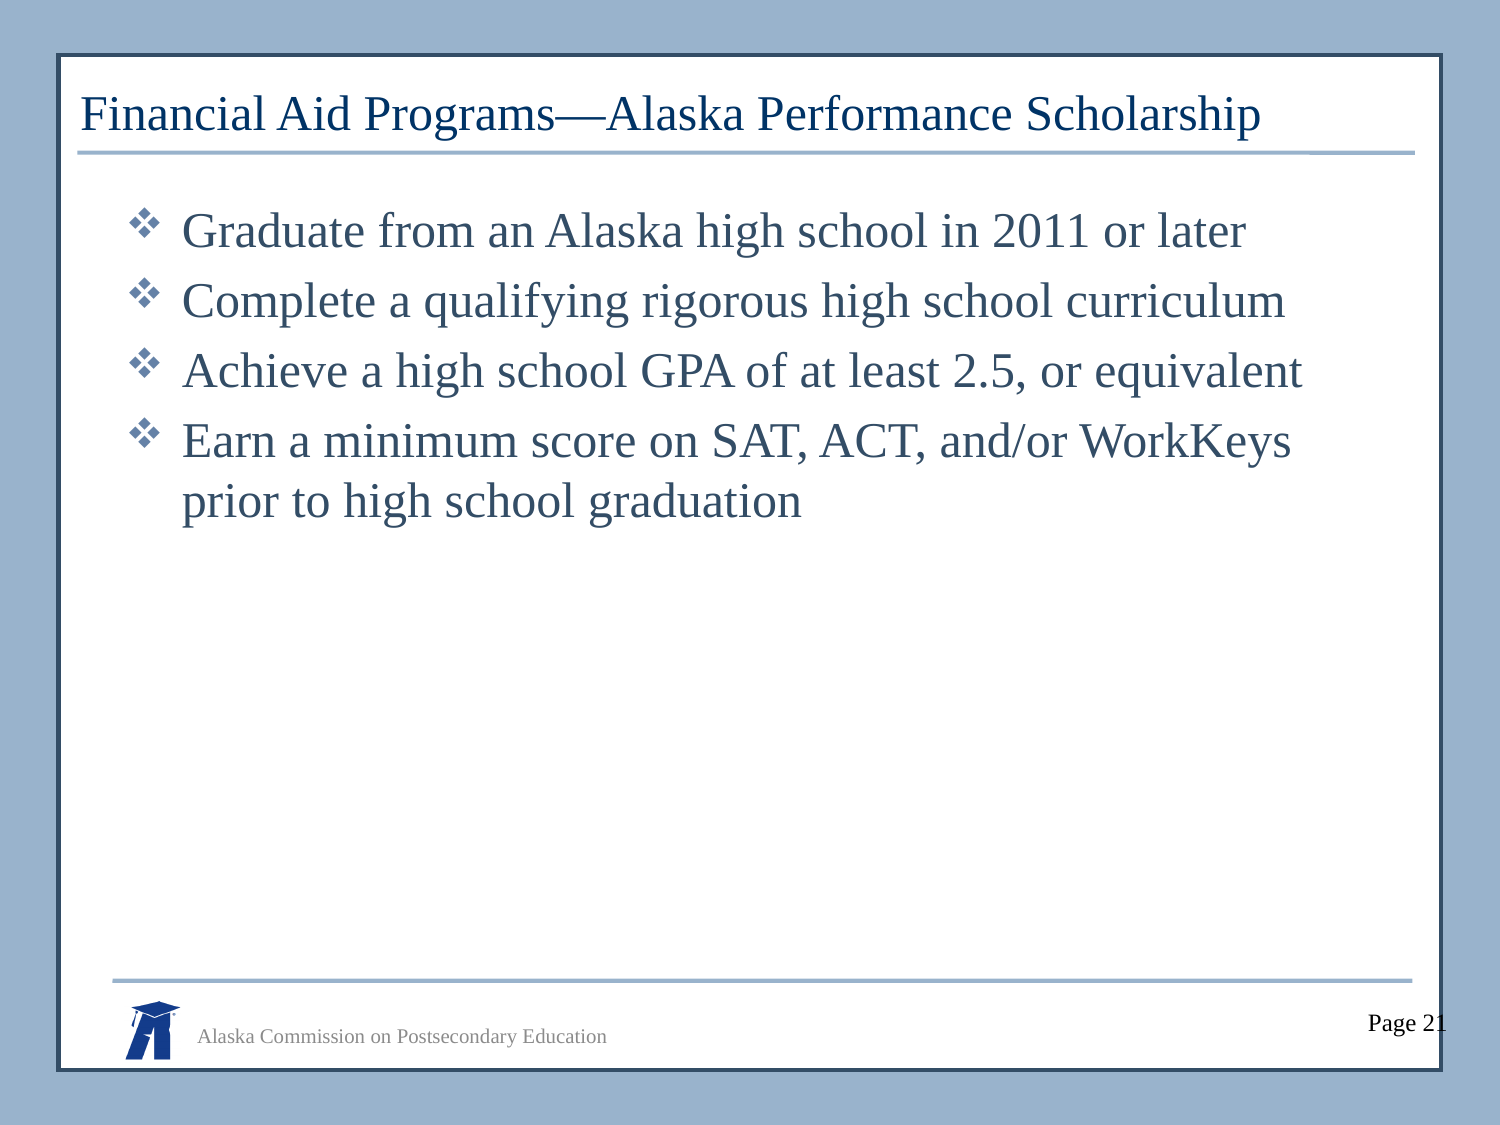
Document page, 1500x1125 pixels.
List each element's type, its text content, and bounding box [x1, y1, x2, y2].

list Graduate from an Alaska high school in 2011 or later Complete a qualifying rigorous high school curriculum Achieve a high school GPA of at least 2.5, or equivalent Earn a minimum score on SAT, ACT, and/or WorkKeys prior to high school graduation [110, 190, 1363, 976]
title Financial Aid Programs—Alaska Performance Scholarship [64, 73, 1408, 149]
text_box Alaska Commission on Postsecondary Education [191, 1015, 789, 1061]
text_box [112, 999, 188, 1063]
